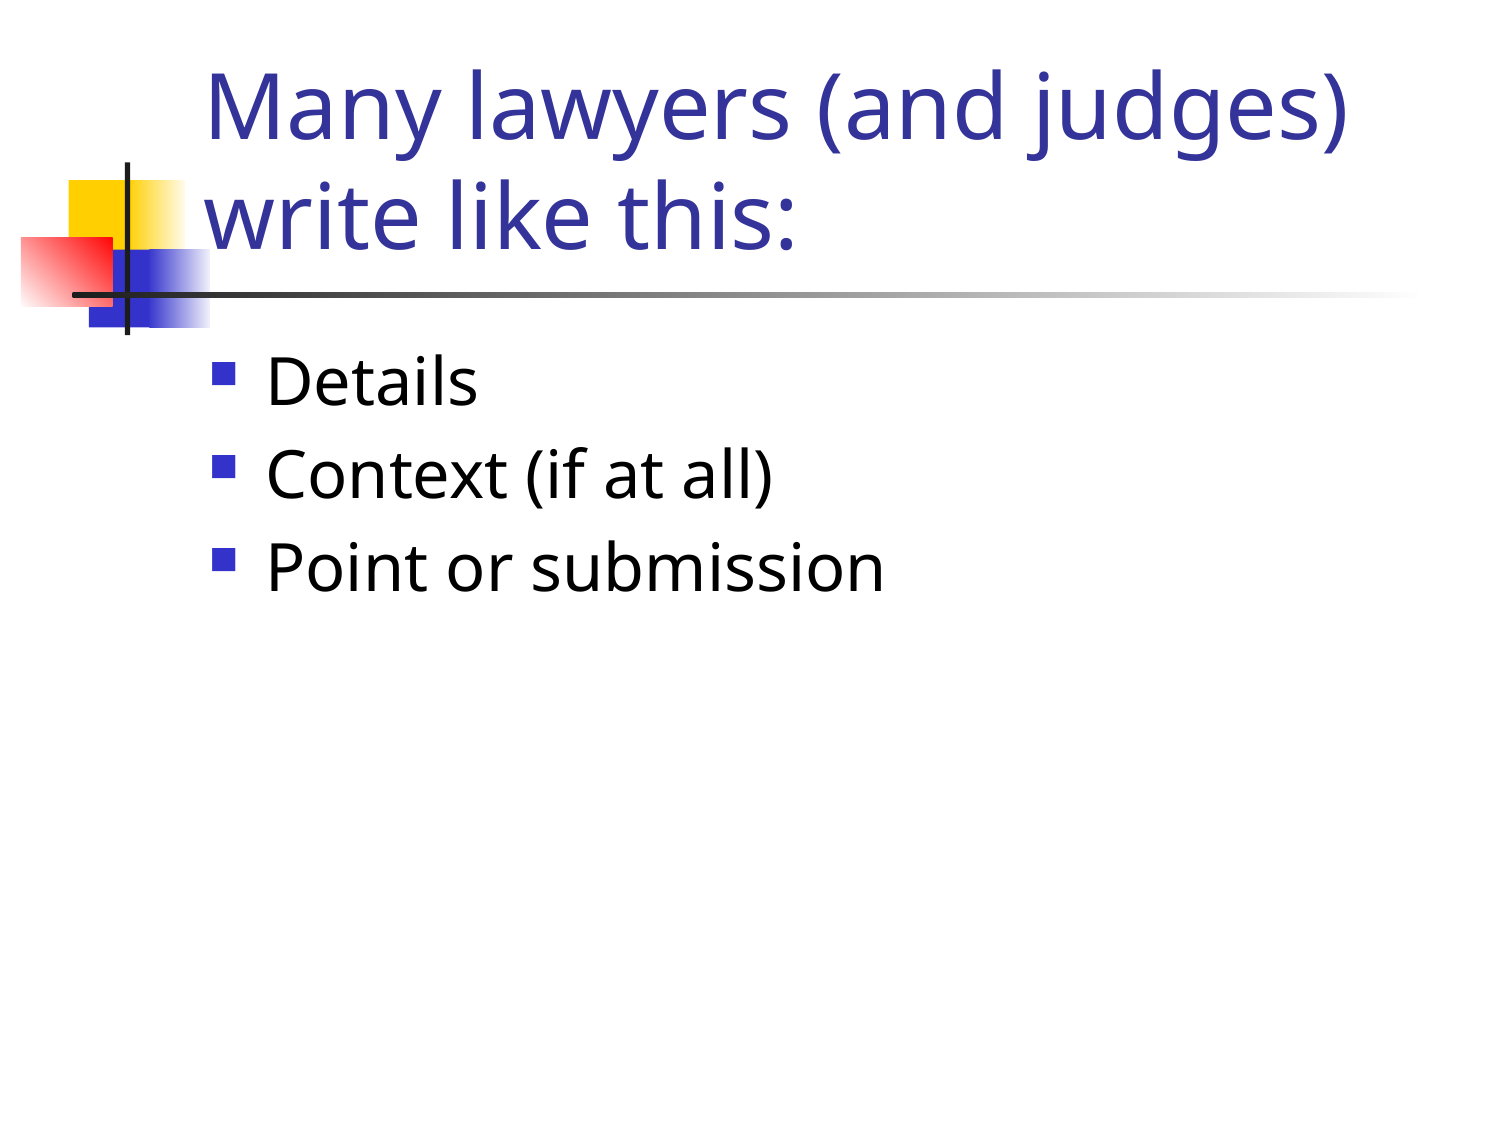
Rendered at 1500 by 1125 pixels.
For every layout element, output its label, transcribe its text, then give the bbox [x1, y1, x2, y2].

list Details Context (if at all) Point or submission [193, 330, 1470, 1007]
title Many lawyers (and judges) write like this: [188, 34, 1468, 276]
